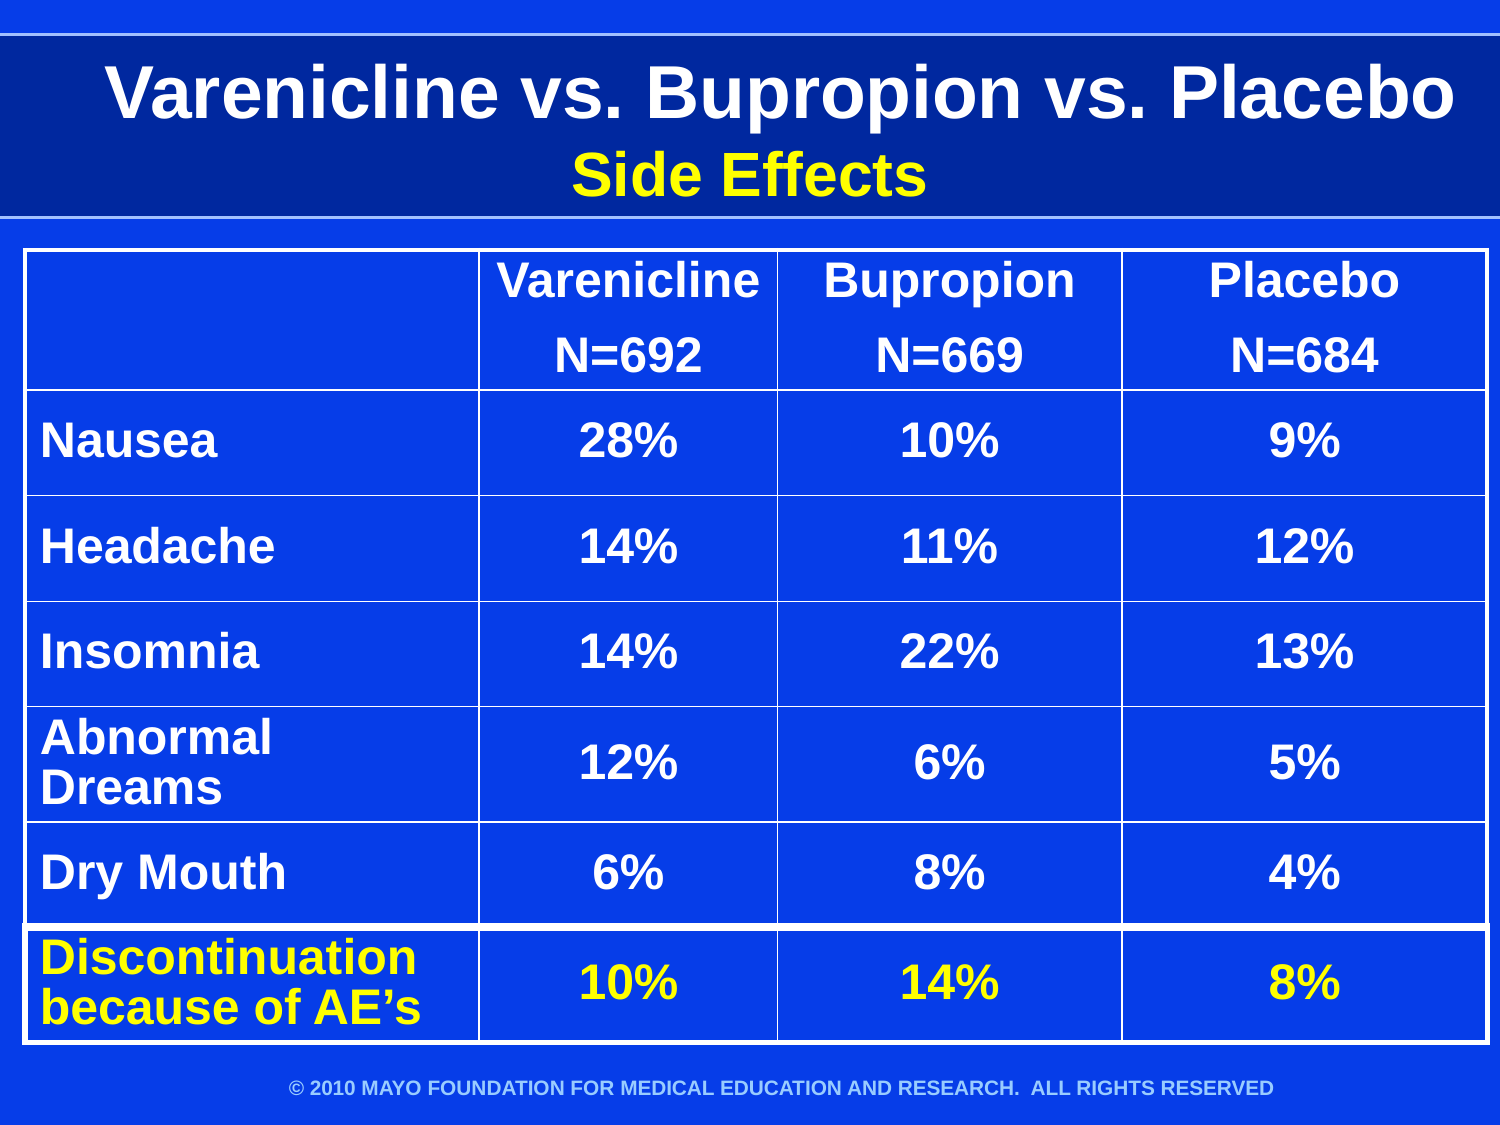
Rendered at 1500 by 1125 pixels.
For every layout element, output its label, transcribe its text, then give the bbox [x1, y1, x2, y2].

table_cell 22% [778, 602, 1121, 706]
table_cell 6% [480, 823, 777, 923]
table_cell 11% [778, 496, 1121, 601]
table_cell 6% [778, 707, 1121, 821]
table_cell Dry Mouth [27, 823, 478, 923]
table_cell 12% [1123, 496, 1485, 601]
table_cell 14% [480, 496, 777, 601]
table_cell 13% [1123, 602, 1485, 706]
footer © 2010 MAYO FOUNDATION FOR MEDICAL EDUCATION AND RESEARCH. ALL RIGHTS RESERVED [99, 1074, 1463, 1101]
table_cell 28% [480, 391, 777, 495]
table_cell 4% [1123, 823, 1485, 923]
table_cell 10% [778, 391, 1121, 495]
table_cell 10% [480, 931, 777, 1040]
table_cell 9% [1123, 391, 1485, 495]
table_cell 5% [1123, 707, 1485, 821]
table_header Varenicline N=692 [480, 252, 777, 389]
table_cell Insomnia [27, 602, 478, 706]
table_header [27, 252, 478, 389]
table_cell 14% [480, 602, 777, 706]
table_cell Discontinuation because of AE’s [28, 931, 478, 1040]
table_cell Headache [27, 496, 478, 601]
table_cell 8% [1123, 931, 1485, 1040]
table_cell Nausea [27, 391, 478, 495]
table_cell 14% [778, 931, 1121, 1040]
table_cell Abnormal Dreams [27, 707, 478, 821]
table_header Bupropion N=669 [778, 252, 1121, 389]
table_cell 8% [778, 823, 1121, 923]
title Varenicline vs. Bupropion vs. Placebo Side Effects [0, 33, 1500, 219]
table_header Placebo N=684 [1123, 252, 1485, 389]
table_cell 12% [480, 707, 777, 821]
